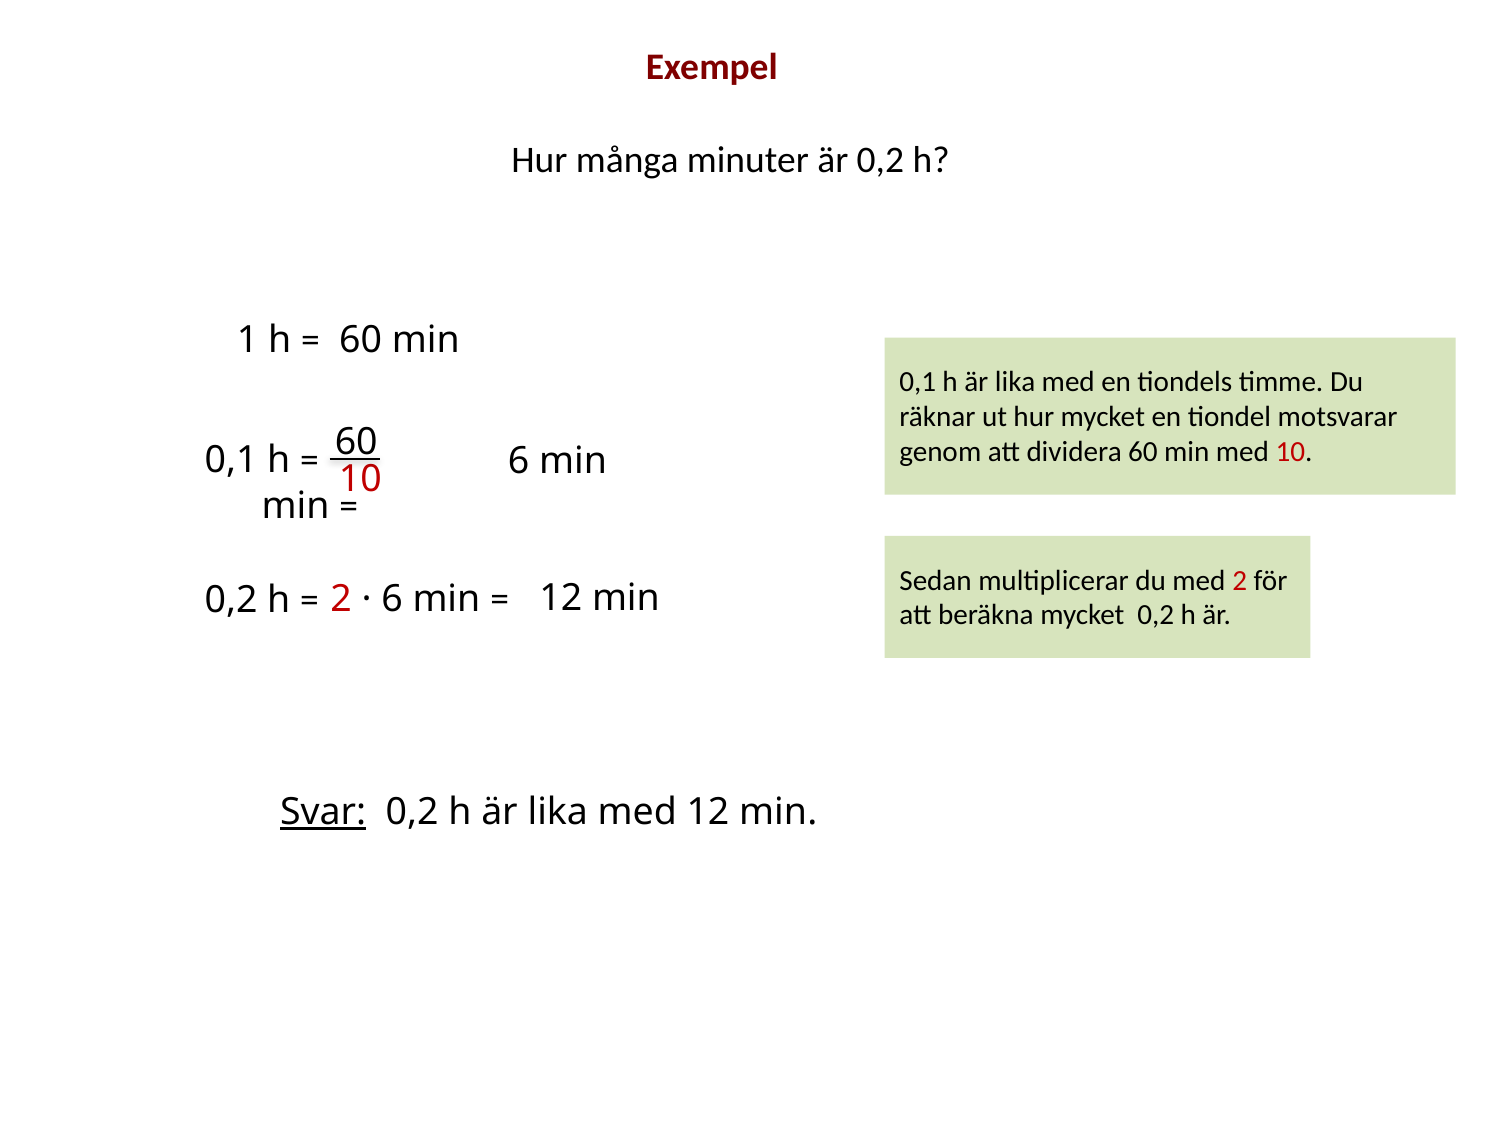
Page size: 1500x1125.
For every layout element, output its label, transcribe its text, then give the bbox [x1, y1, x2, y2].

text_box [246, 409, 512, 508]
text_box 1 h = [222, 307, 295, 368]
text_box Exempel [631, 34, 793, 95]
text_box Svar: 0,2 h är lika med 12 min. [265, 779, 885, 839]
text_box 0,1 h är lika med en tiondels timme. Du räknar ut hur mycket en tiondel motsvarar genom att dividera 60 min med 10. [884, 337, 1456, 495]
text_box Sedan multiplicerar du med 2 för att beräkna mycket 0,2 h är. [884, 535, 1311, 658]
text_box 0,1 h = [189, 427, 342, 533]
text_box 2 · 6 min = [286, 566, 561, 627]
text_box 6 min [517, 428, 659, 489]
text_box 12 min [495, 565, 712, 626]
text_box Hur många minuter är 0,2 h? [496, 127, 1004, 188]
text_box 60 min [295, 307, 512, 368]
text_box 0,2 h = [189, 567, 342, 673]
